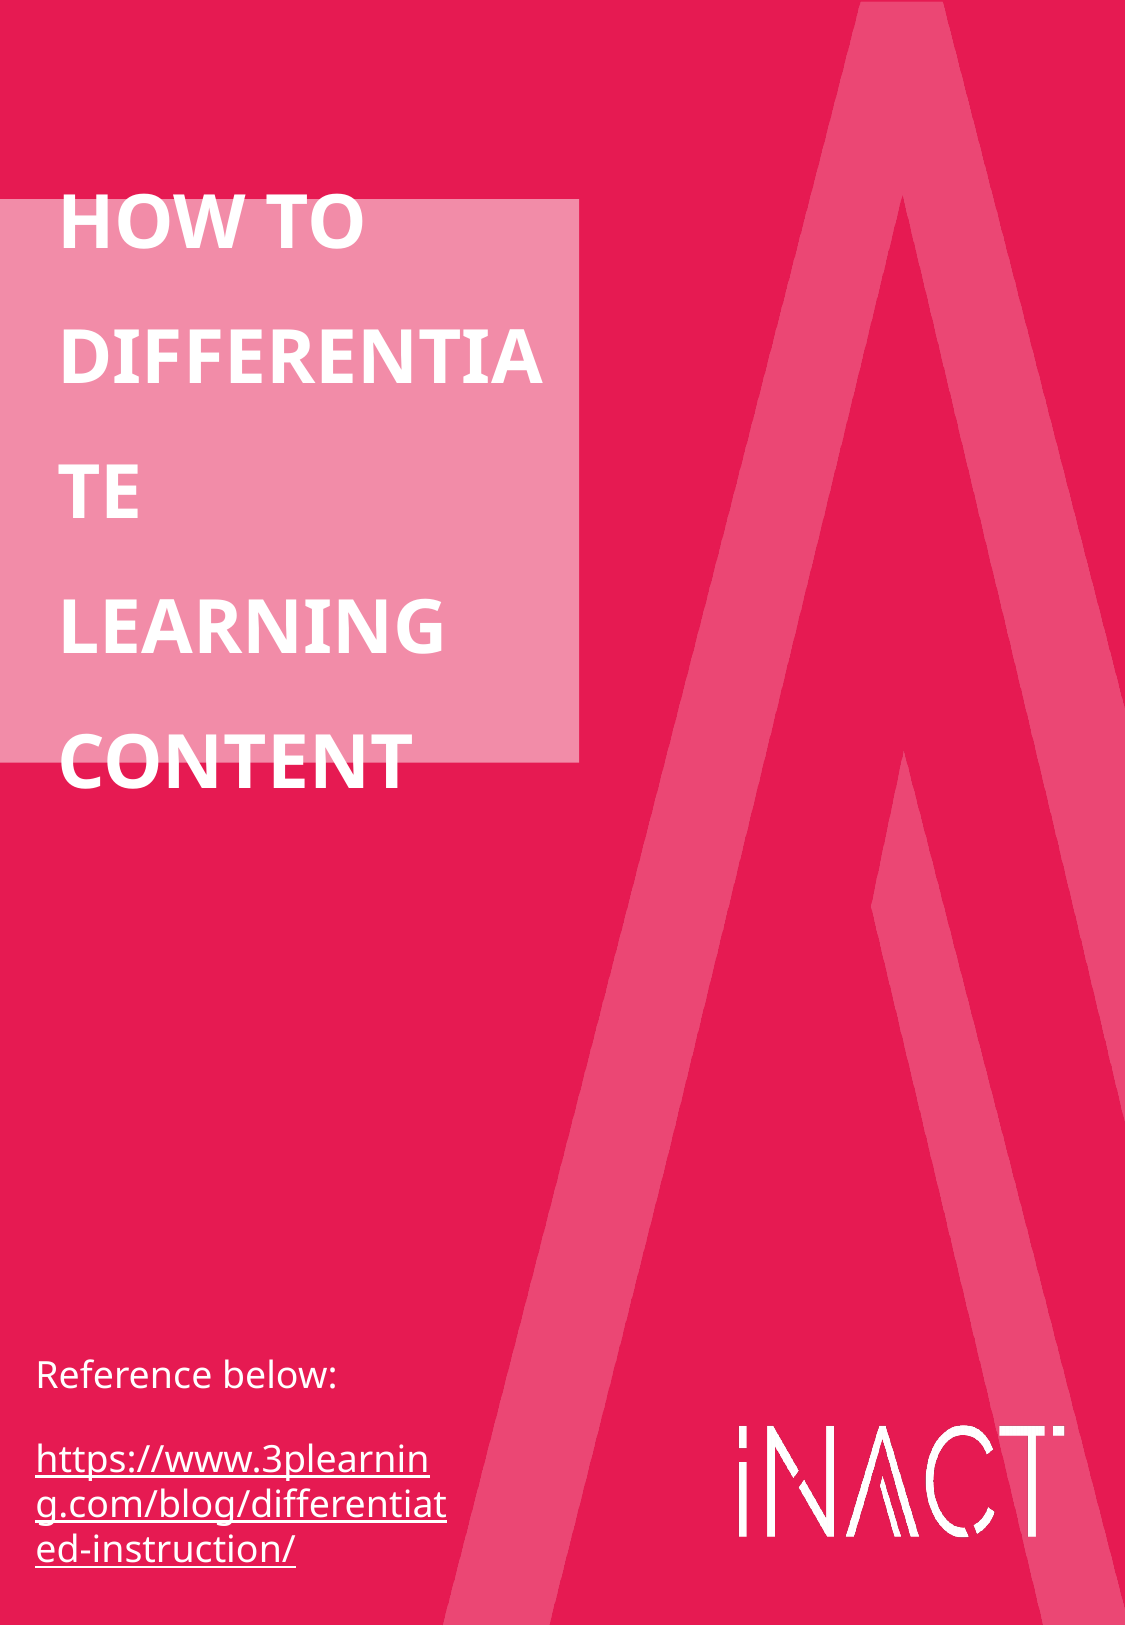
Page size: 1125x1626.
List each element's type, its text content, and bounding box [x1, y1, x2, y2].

picture [430, 0, 1125, 1626]
text_box Reference below: https://www.3plearning.com/blog/differentiated-instruction/ [20, 1336, 466, 1546]
title HOW TO DIFFERENTIATE LEARNING CONTENT [42, 288, 563, 645]
